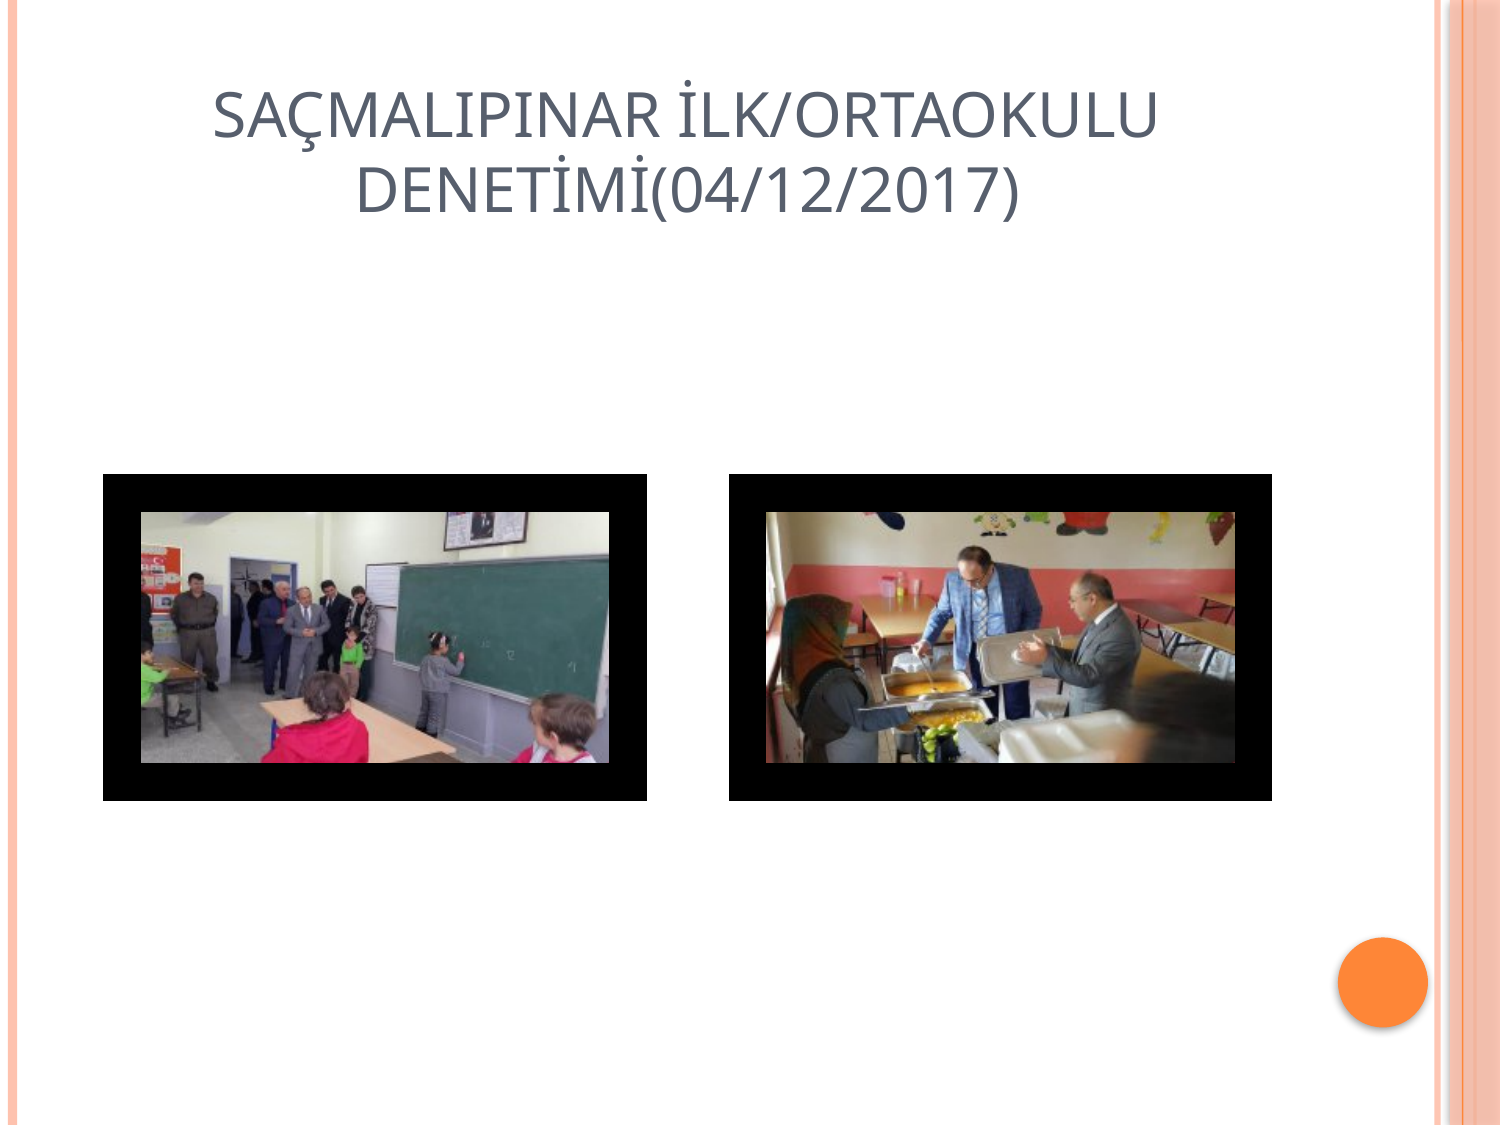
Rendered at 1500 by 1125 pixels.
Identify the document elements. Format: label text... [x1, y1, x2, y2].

title SAÇMALIPINAR İLK/ORTAOKULU DENETİMİ(04/12/2017) [75, 45, 1300, 233]
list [765, 511, 1236, 764]
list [140, 511, 610, 764]
